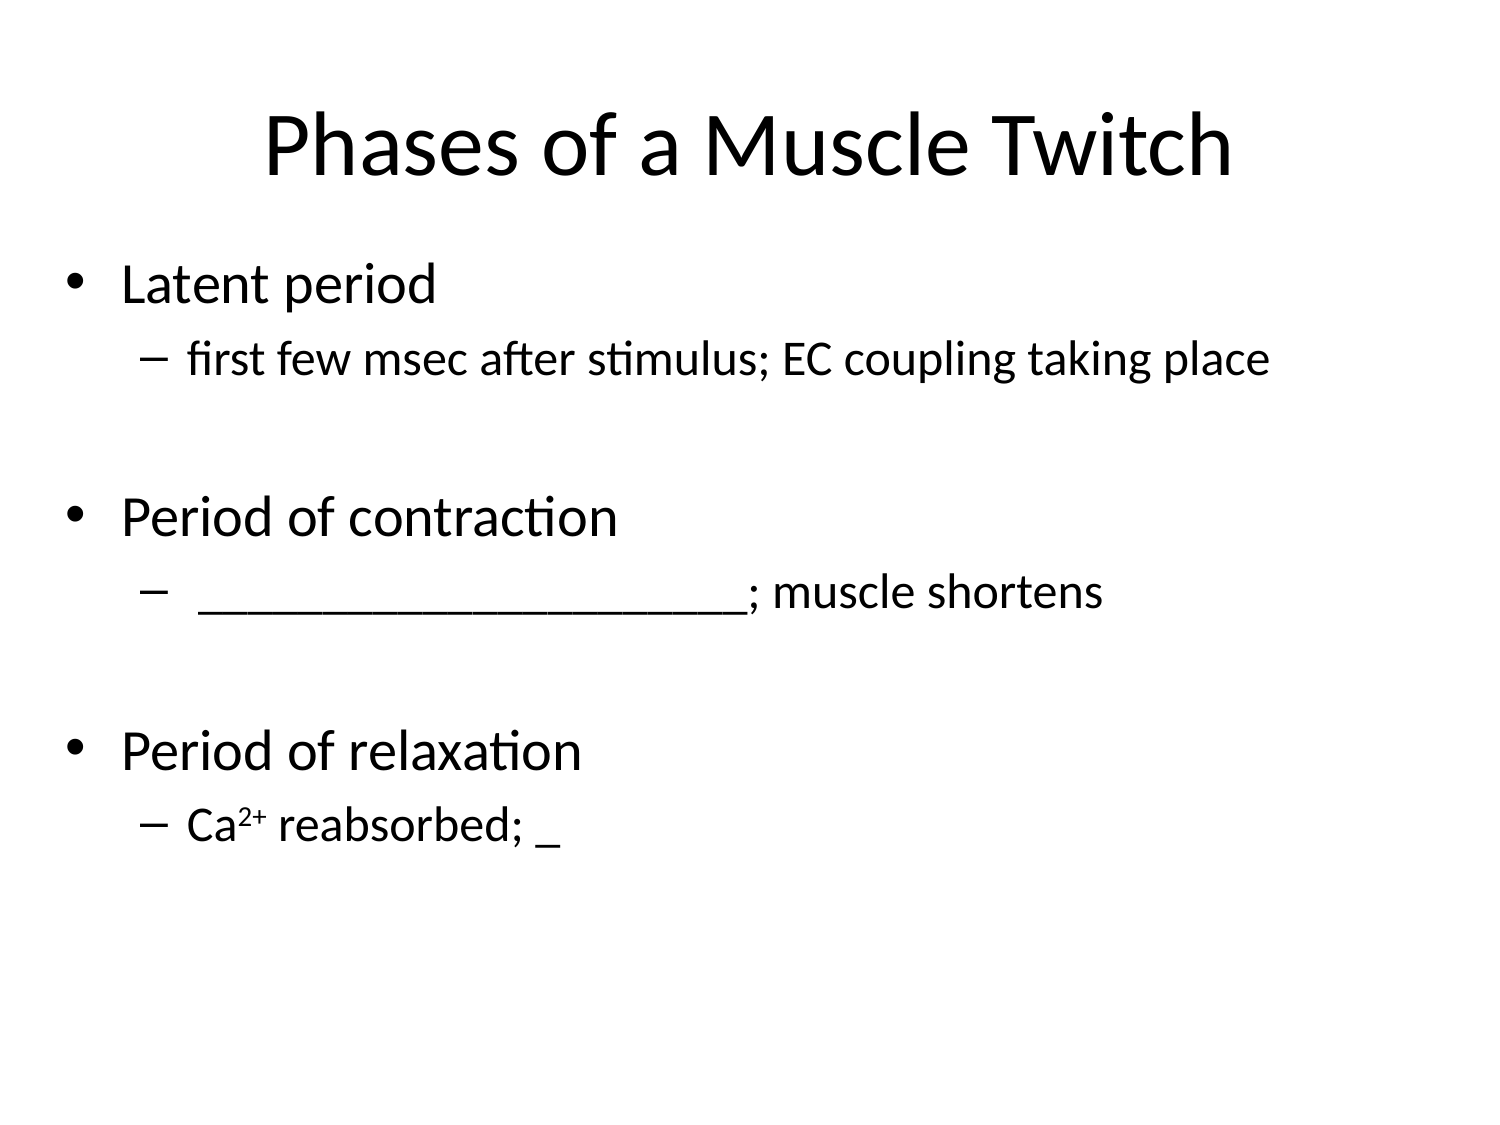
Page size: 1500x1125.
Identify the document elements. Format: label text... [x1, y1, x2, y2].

list Latent period first few msec after stimulus; EC coupling taking place Period of contraction ______________________; muscle shortens Period of relaxation Ca2+ reabsorbed; _ [50, 237, 1400, 1000]
title Phases of a Muscle Twitch [75, 45, 1425, 233]
